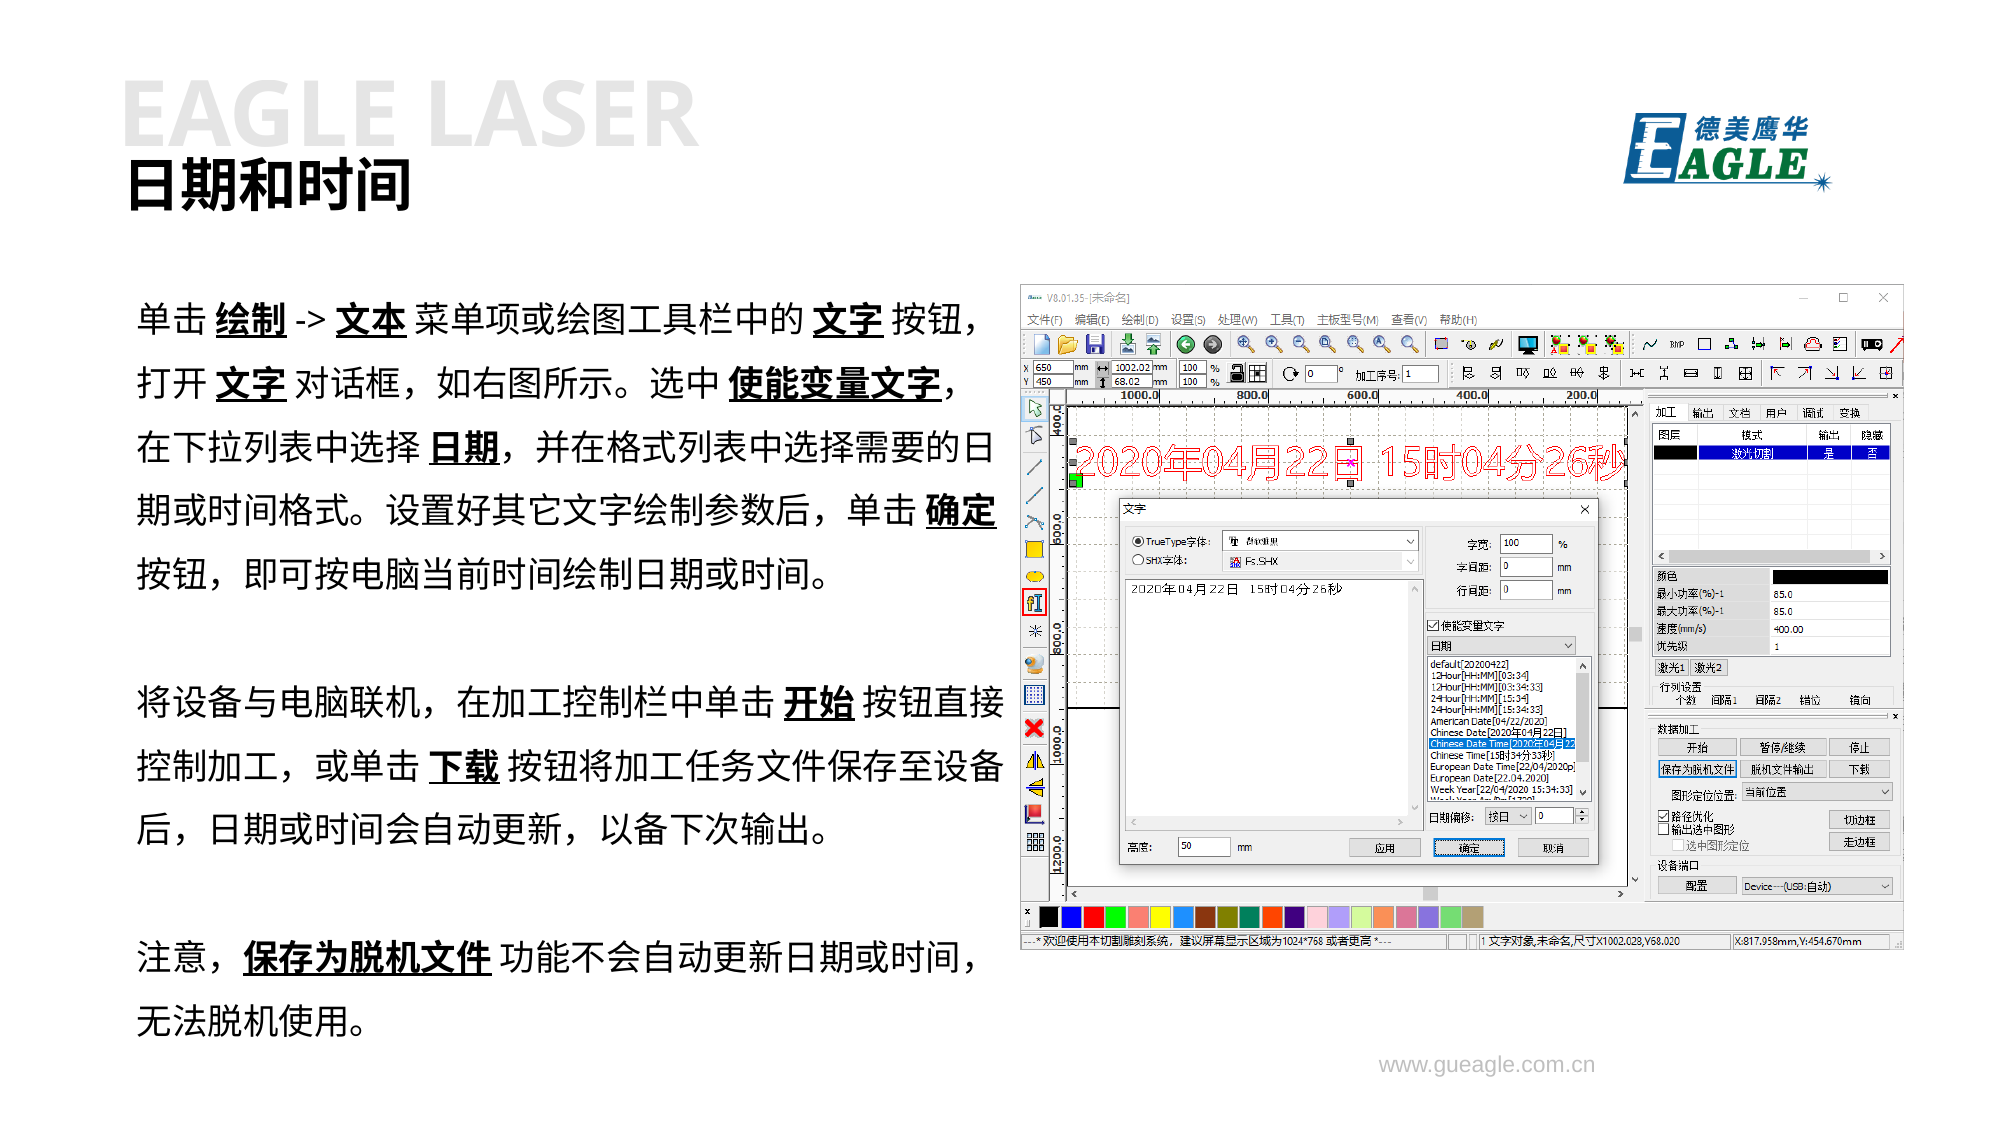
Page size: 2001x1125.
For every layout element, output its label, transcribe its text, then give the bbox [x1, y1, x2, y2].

picture [1623, 113, 1833, 193]
text_box EAGLE LASER [102, 47, 789, 173]
picture [1020, 284, 1904, 950]
text_box 单击 绘制->文本 菜单项或绘图工具栏中的 文字 按钮，打开 文字 对话框，如右图所示。选中 使能变量文字，在下拉列表中选择 日期，并在格式列表中选择需要的日期或时间格式。设置好其它文字绘制参数后，单击 确定 按钮，即可按电脑当前时间绘制日期或时间。 将设备与电脑联机，在加工控制栏中单击 开始 按钮直接控制加工，或单击 下载 按钮将加工任务文件保存至设备后，日期或时间会自动更新，以备下次输出。 注意，保存为脱机文件 功能不会自动更新日期或时间，无法脱机使用。 [122, 268, 1021, 1049]
text_box 日期和时间 [122, 142, 579, 225]
text_box www.gueagle.com.cn [1363, 1041, 1904, 1085]
